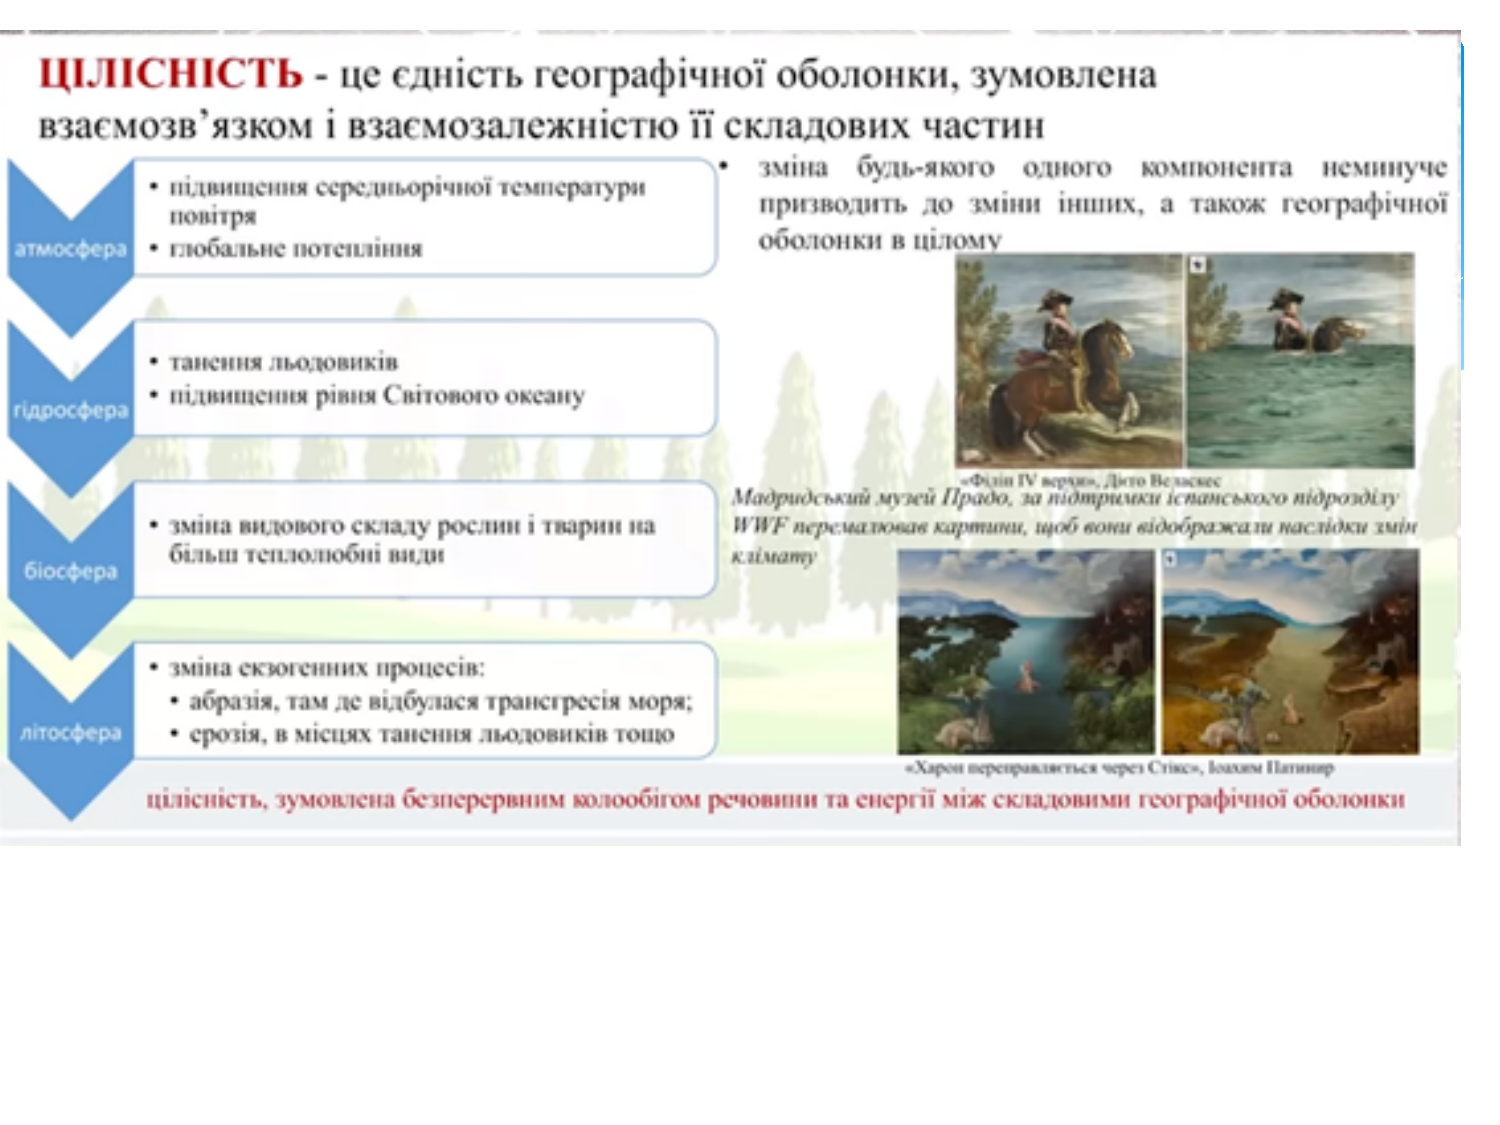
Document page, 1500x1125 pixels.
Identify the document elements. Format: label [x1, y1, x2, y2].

list [0, 30, 1461, 847]
